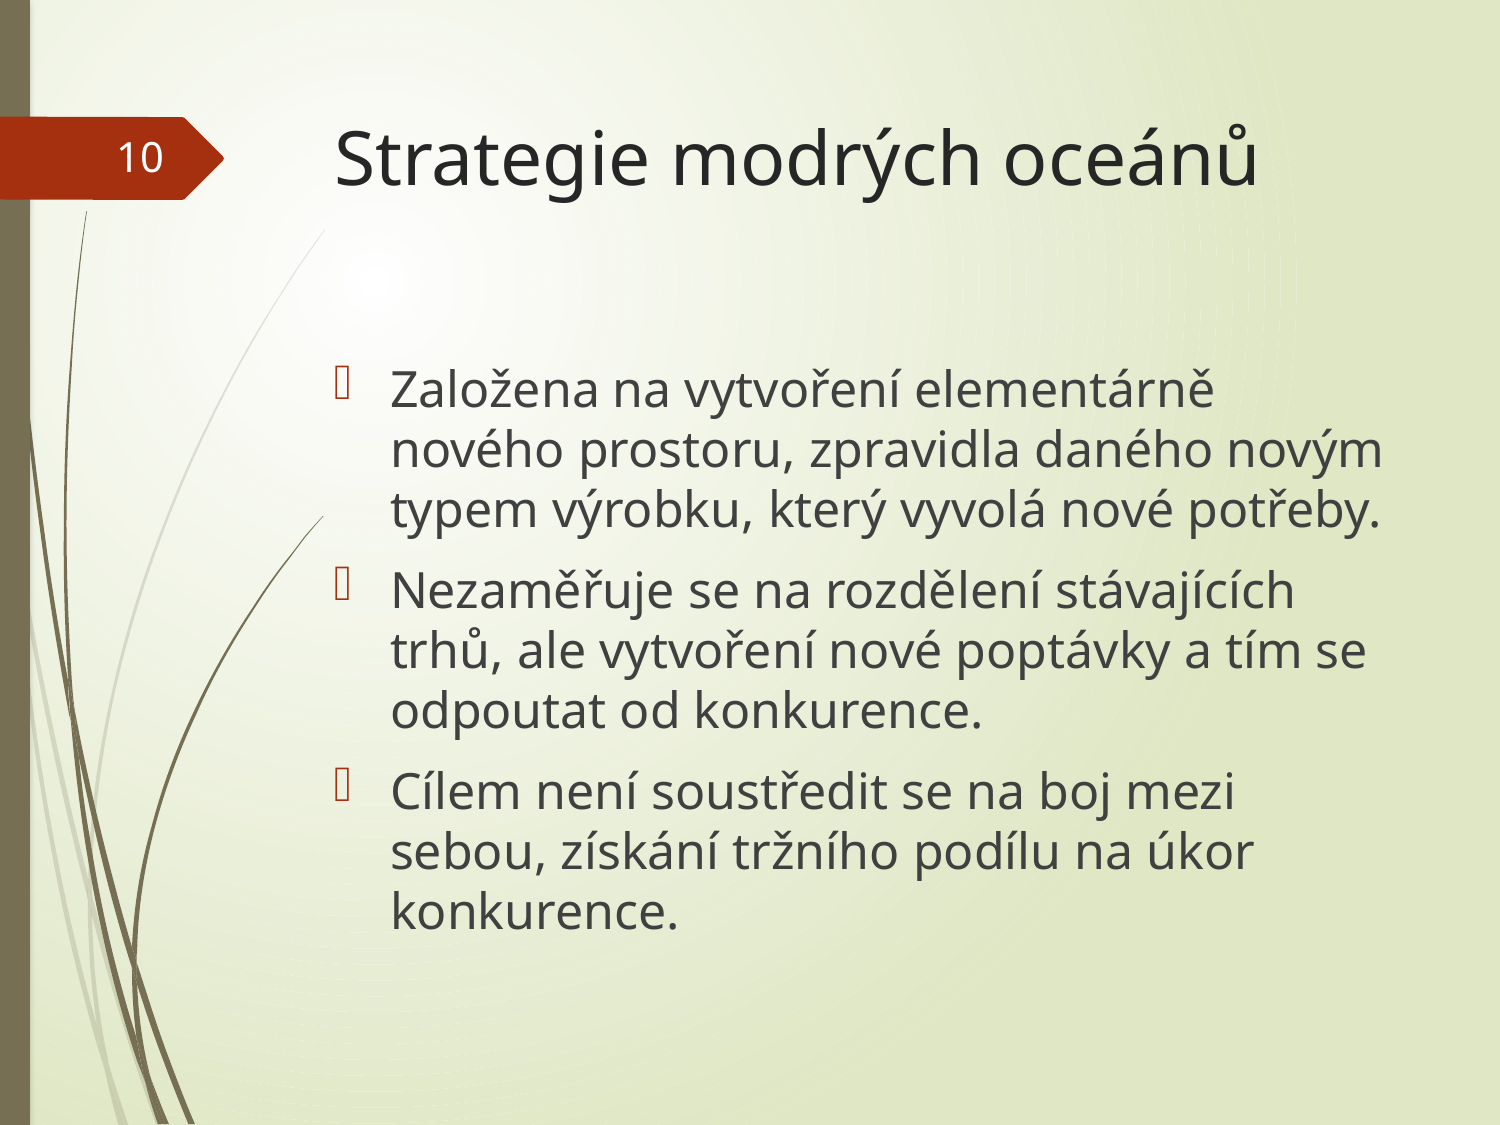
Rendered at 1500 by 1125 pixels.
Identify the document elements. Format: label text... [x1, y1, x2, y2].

list Založena na vytvoření elementárně nového prostoru, zpravidla daného novým typem výrobku, který vyvolá nové potřeby. Nezaměřuje se na rozdělení stávajících trhů, ale vytvoření nové poptávky a tím se odpoutat od konkurence. Cílem není soustředit se na boj mezi sebou, získání tržního podílu na úkor konkurence. [318, 350, 1400, 970]
slide_number 10 [83, 129, 180, 190]
title Strategie modrých oceánů [319, 102, 1400, 313]
